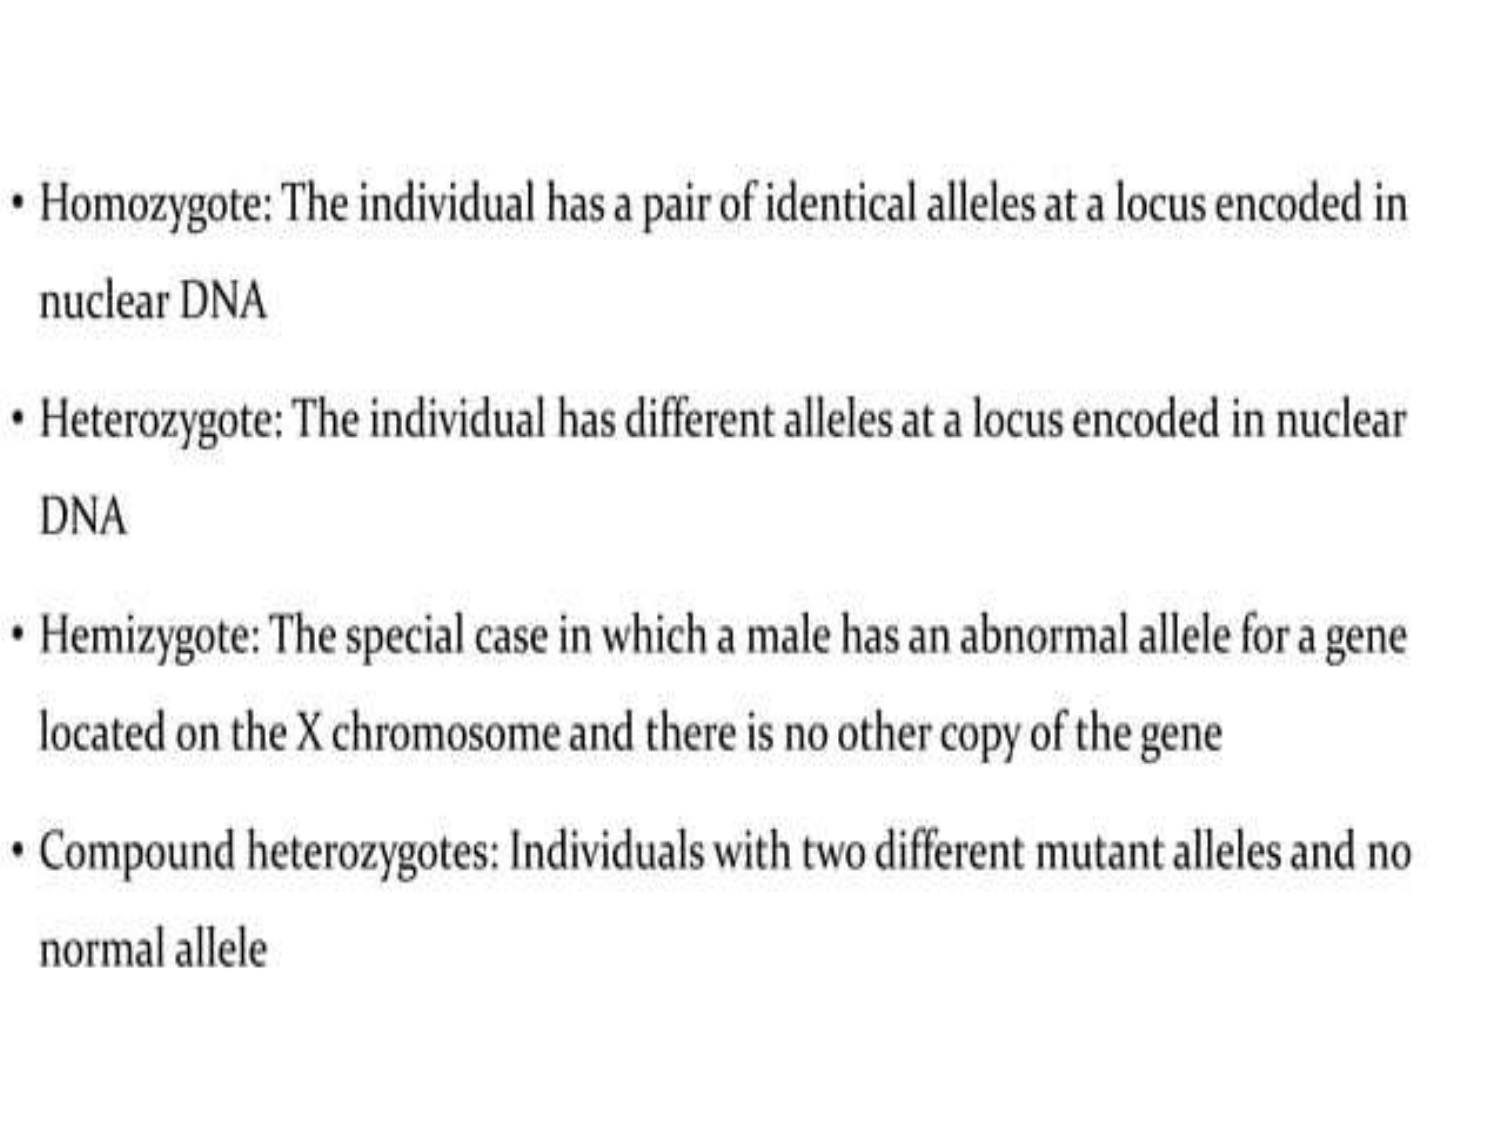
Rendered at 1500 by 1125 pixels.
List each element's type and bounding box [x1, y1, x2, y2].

picture [0, 139, 1500, 1125]
